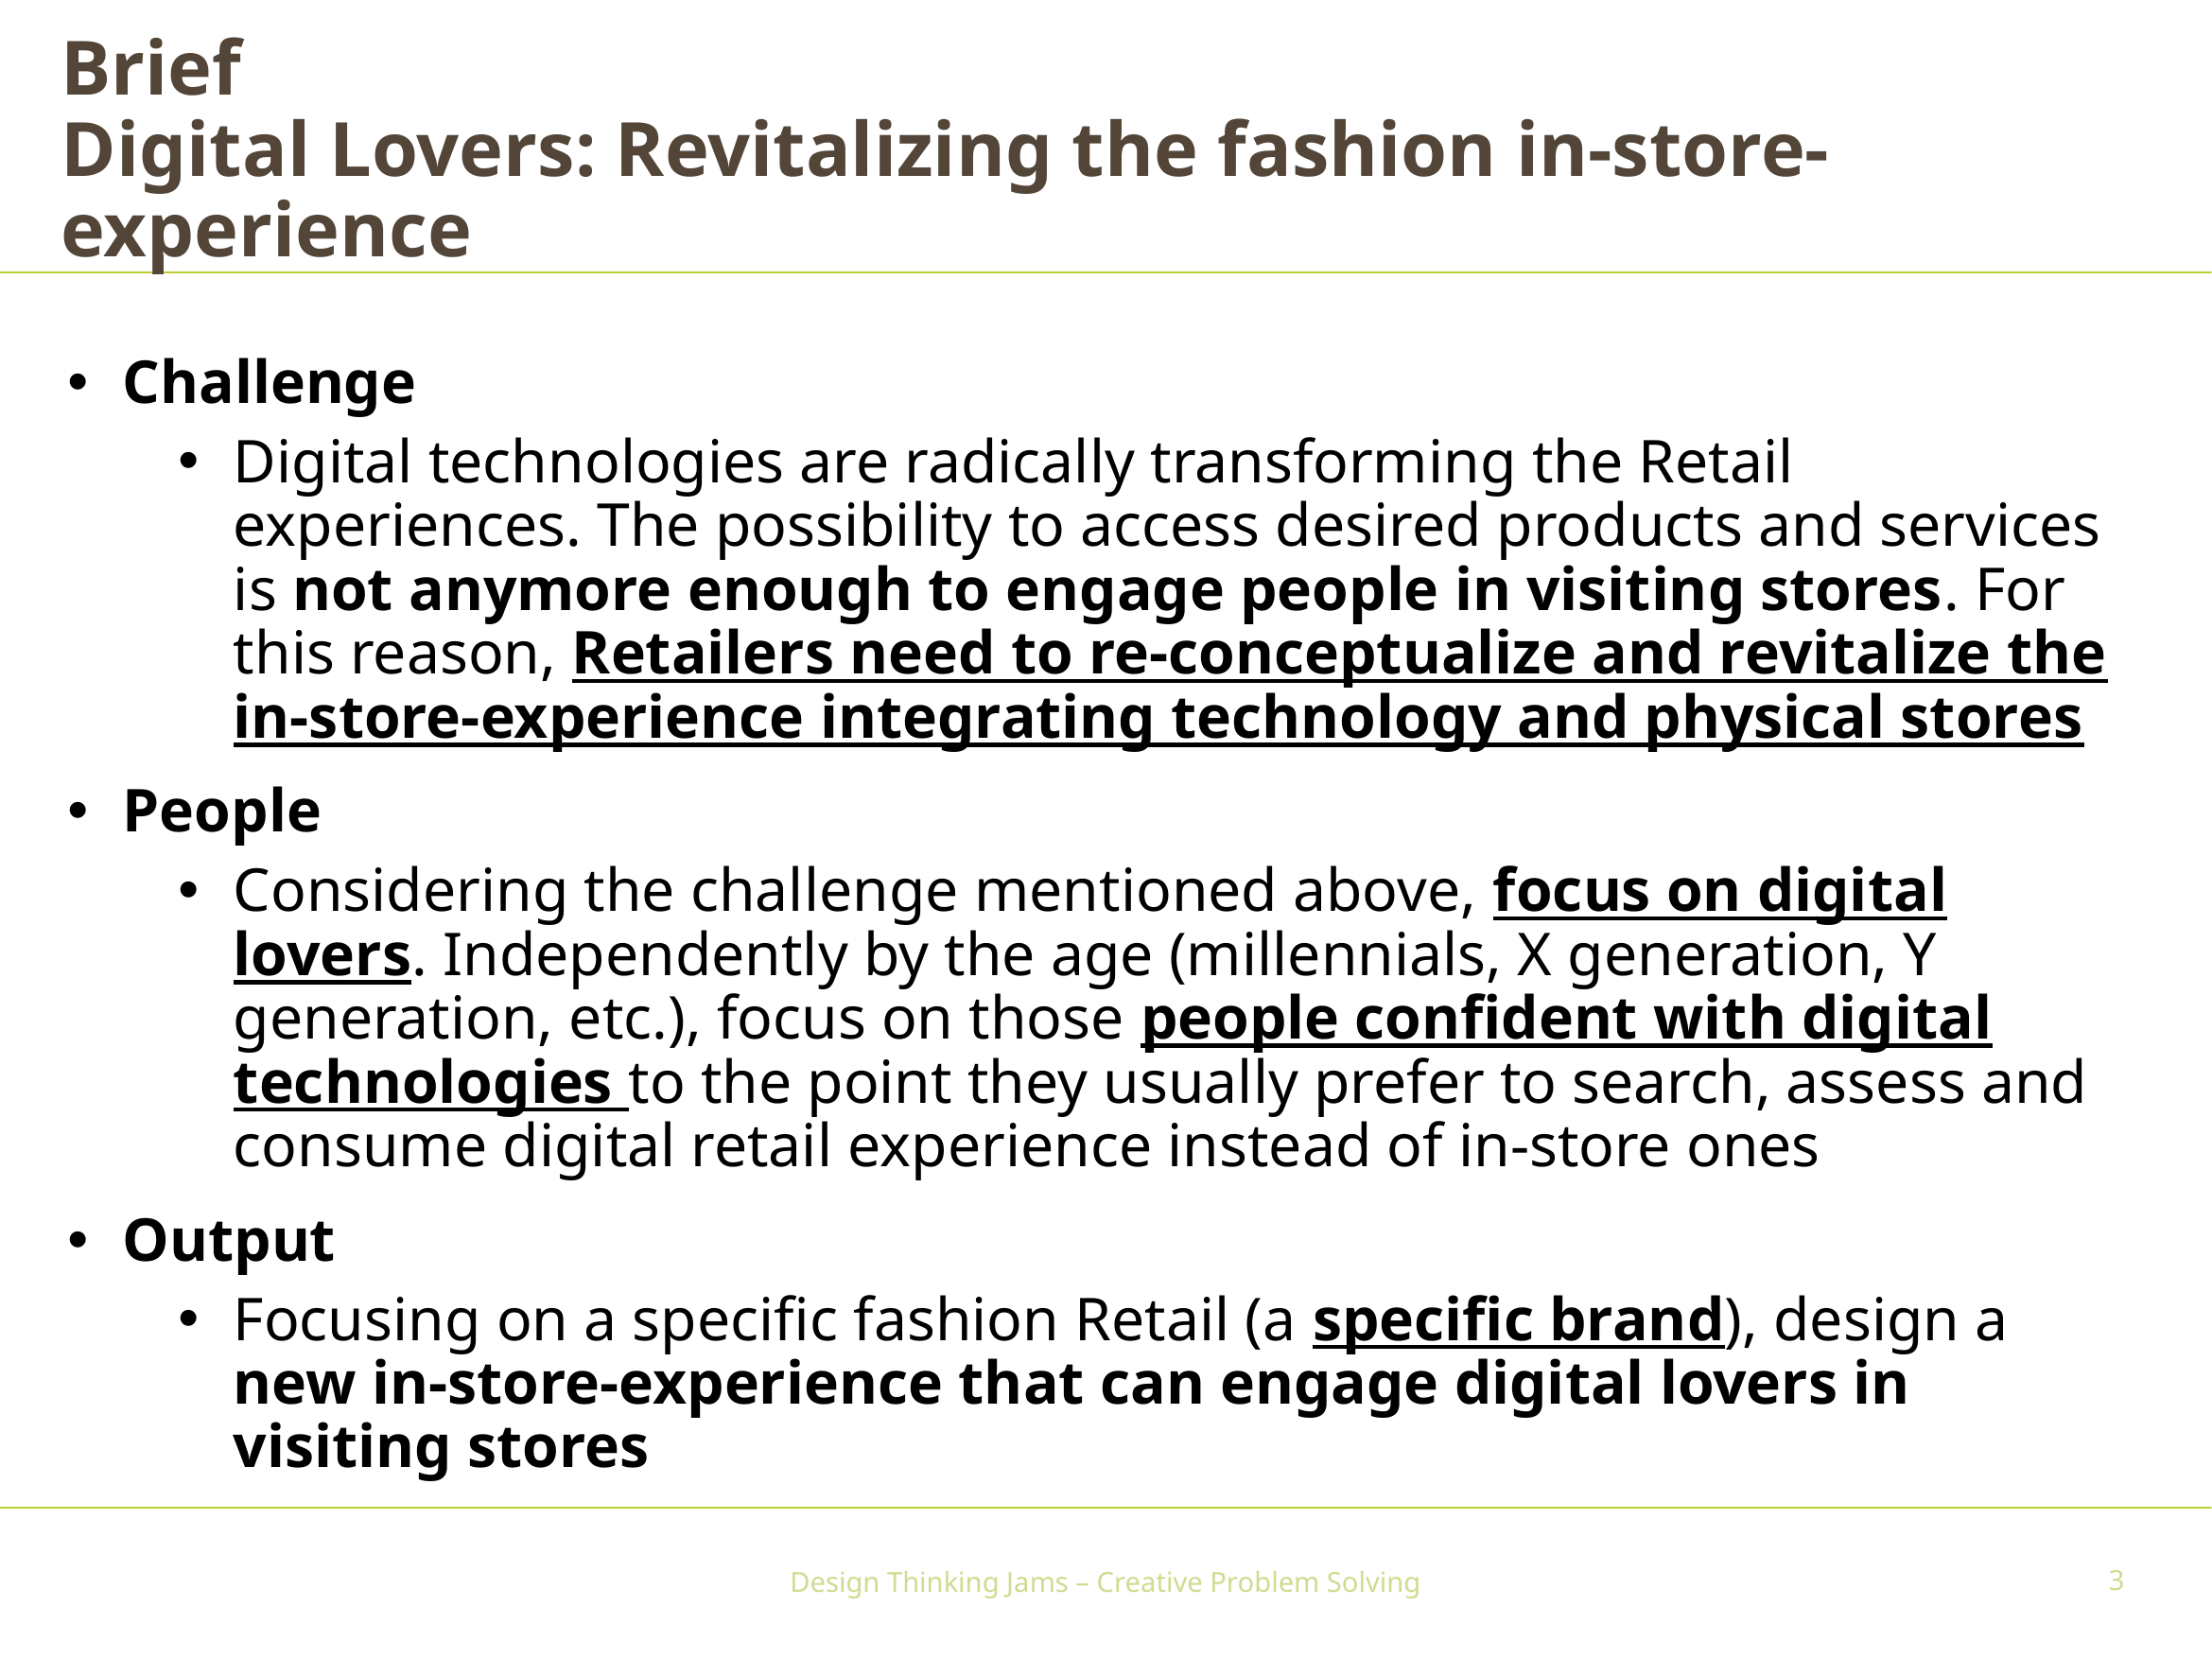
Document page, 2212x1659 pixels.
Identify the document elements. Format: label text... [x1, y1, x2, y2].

text_box Brief Digital Lovers: Revitalizing the fashion in-store-experience [46, 67, 2166, 236]
footer Design Thinking Jams – Creative Problem Solving [732, 1537, 1479, 1626]
text_box Challenge Digital technologies are radically transforming the Retail experiences. The possibility to access desired products and services is not anymore enough to engage people in visiting stores. For this reason, Retailers need to re-conceptualize and revitalize the in-store-experience integrating technology and physical stores People Considering the challenge mentioned above, focus on digital lovers. Independently by the age (millennials, X generation, Y generation, etc.), focus on those people confident with digital technologies to the point they usually prefer to search, assess and consume digital retail experience instead of in-store ones Output Focusing on a specific fashion Retail (a specific brand), design a new in-store-experience that can engage digital lovers in visiting stores [53, 345, 2136, 1488]
slide_number 3 [1641, 1537, 2139, 1626]
